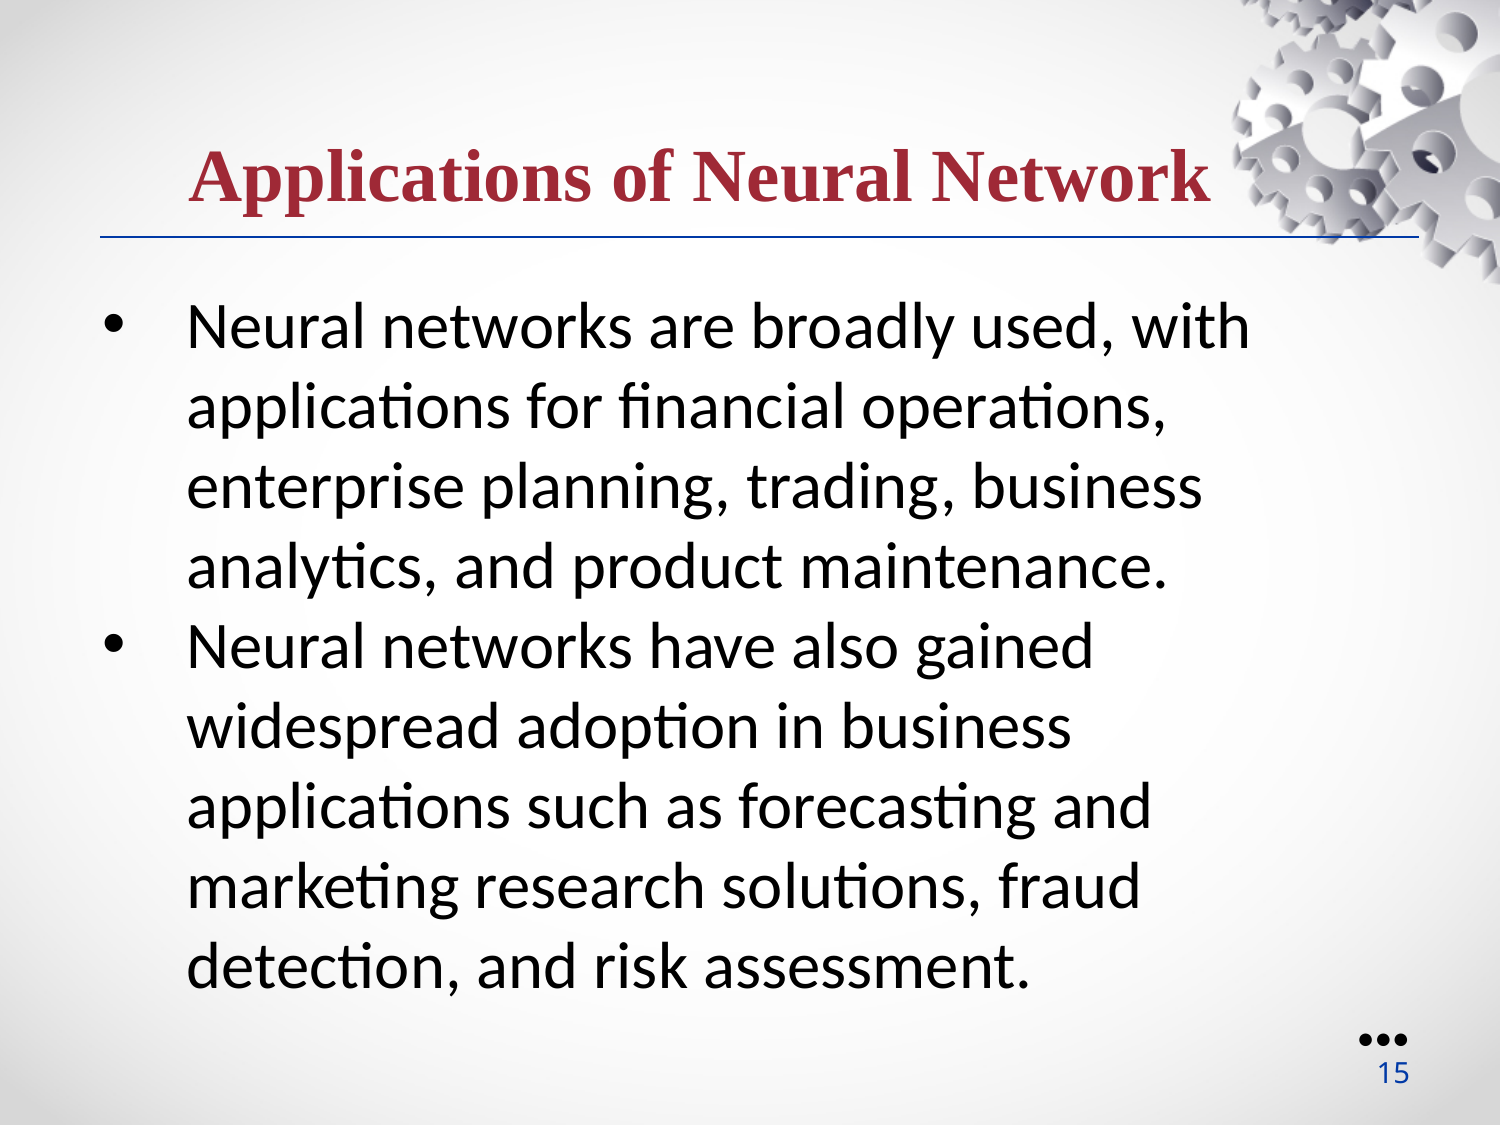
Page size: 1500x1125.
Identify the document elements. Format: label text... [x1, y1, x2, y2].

picture [0, 0, 1500, 1125]
text_box Applications of Neural Network [0, 118, 1438, 224]
text_box Neural networks are broadly used, with applications for financial operations, enterprise planning, trading, business analytics, and product maintenance. Neural networks have also gained widespread adoption in business applications such as forecasting and marketing research solutions, fraud detection, and risk assessment. [87, 274, 1388, 1010]
text_box ●●● 15 [1074, 1012, 1425, 1073]
